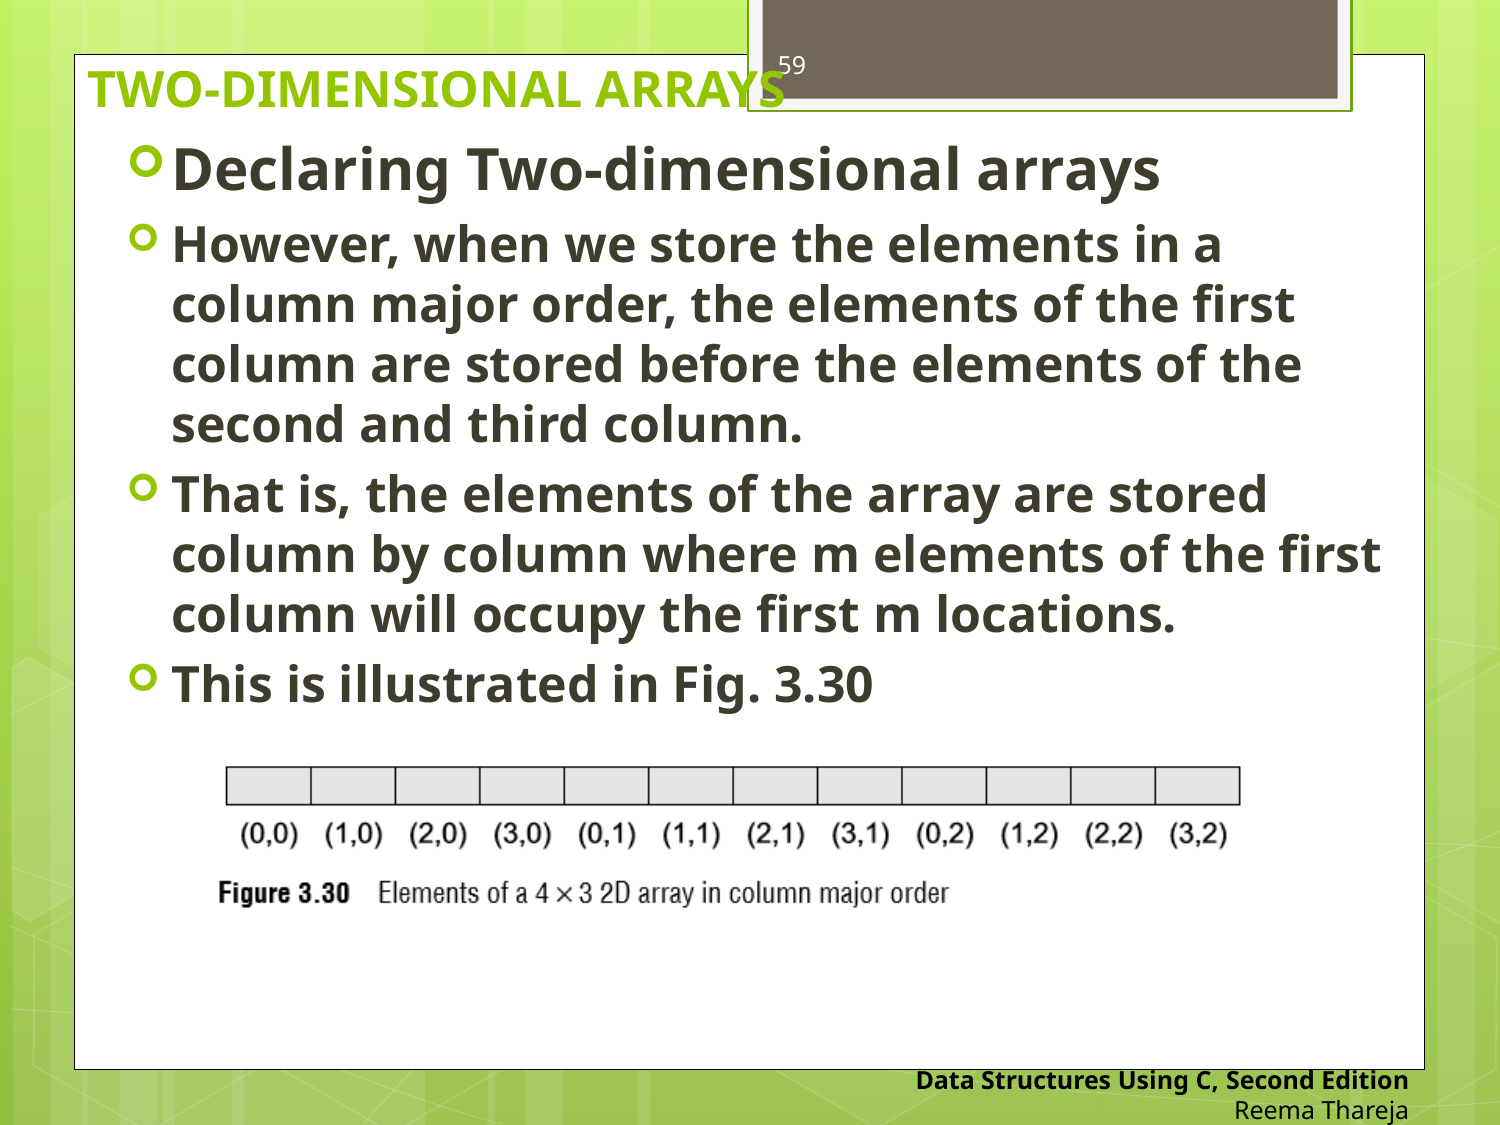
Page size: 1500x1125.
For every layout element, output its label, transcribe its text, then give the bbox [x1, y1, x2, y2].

picture [212, 743, 1248, 923]
list Declaring Two-dimensional arrays However, when we store the elements in a column major order, the elements of the first column are stored before the elements of the second and third column. That is, the elements of the array are stored column by column where m elements of the first column will occupy the first m locations. This is illustrated in Fig. 3.30 [99, 125, 1413, 750]
title TWO-DIMENSIONAL ARRAYS [72, 12, 1225, 125]
footer Data Structures Using C, Second Edition Reema Thareja [849, 1065, 1425, 1125]
slide_number 59 [762, 36, 982, 97]
